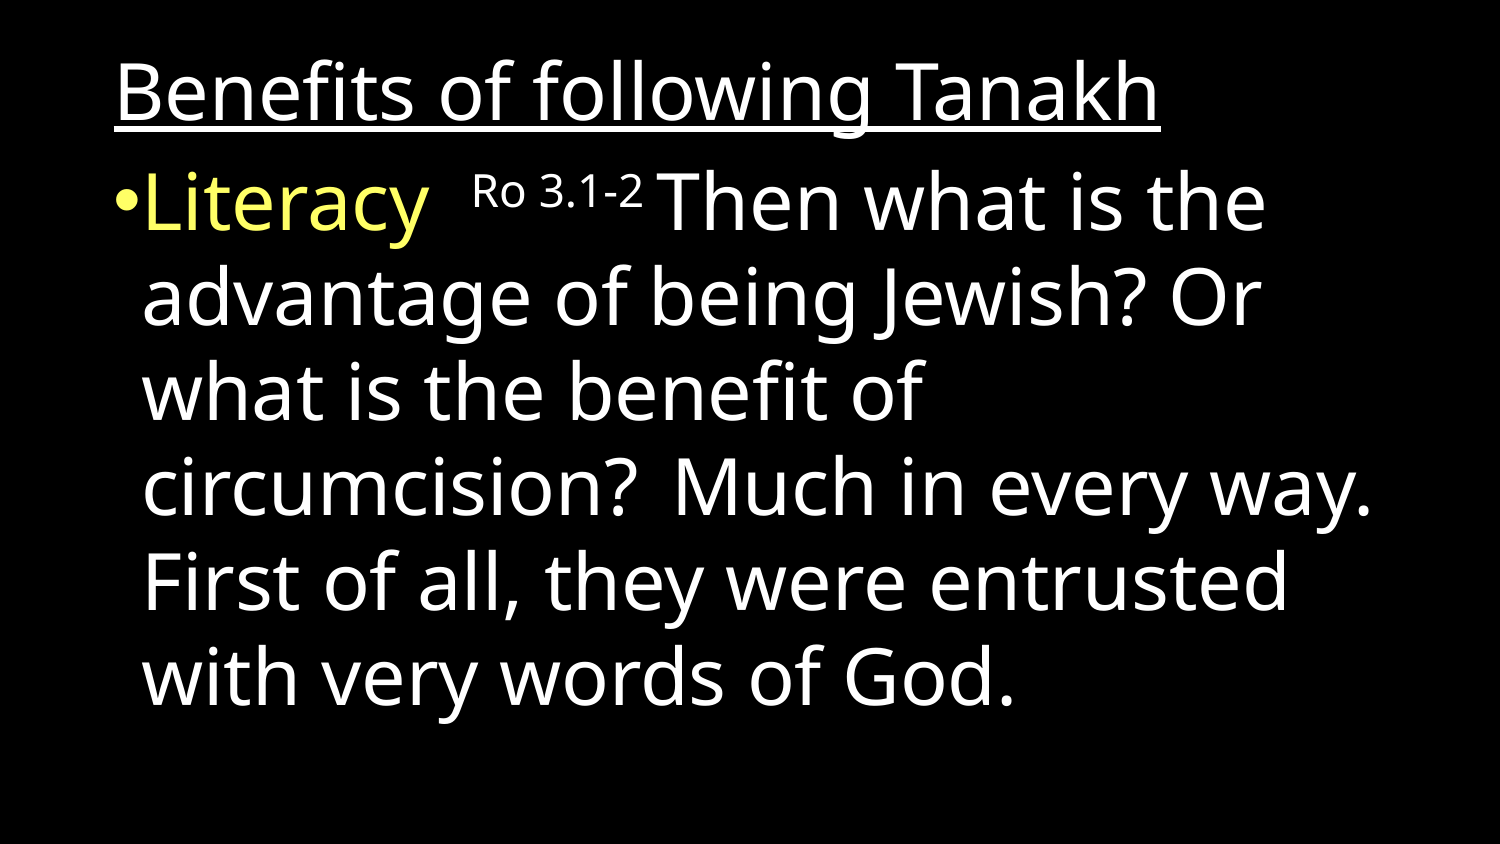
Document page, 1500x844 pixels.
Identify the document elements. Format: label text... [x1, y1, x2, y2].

subtitle Benefits of following Tanakh Literacy Ro 3.1-2 Then what is the advantage of being Jewish? Or what is the benefit of circumcision? Much in every way. First of all, they were entrusted with very words of God. [99, 34, 1422, 797]
